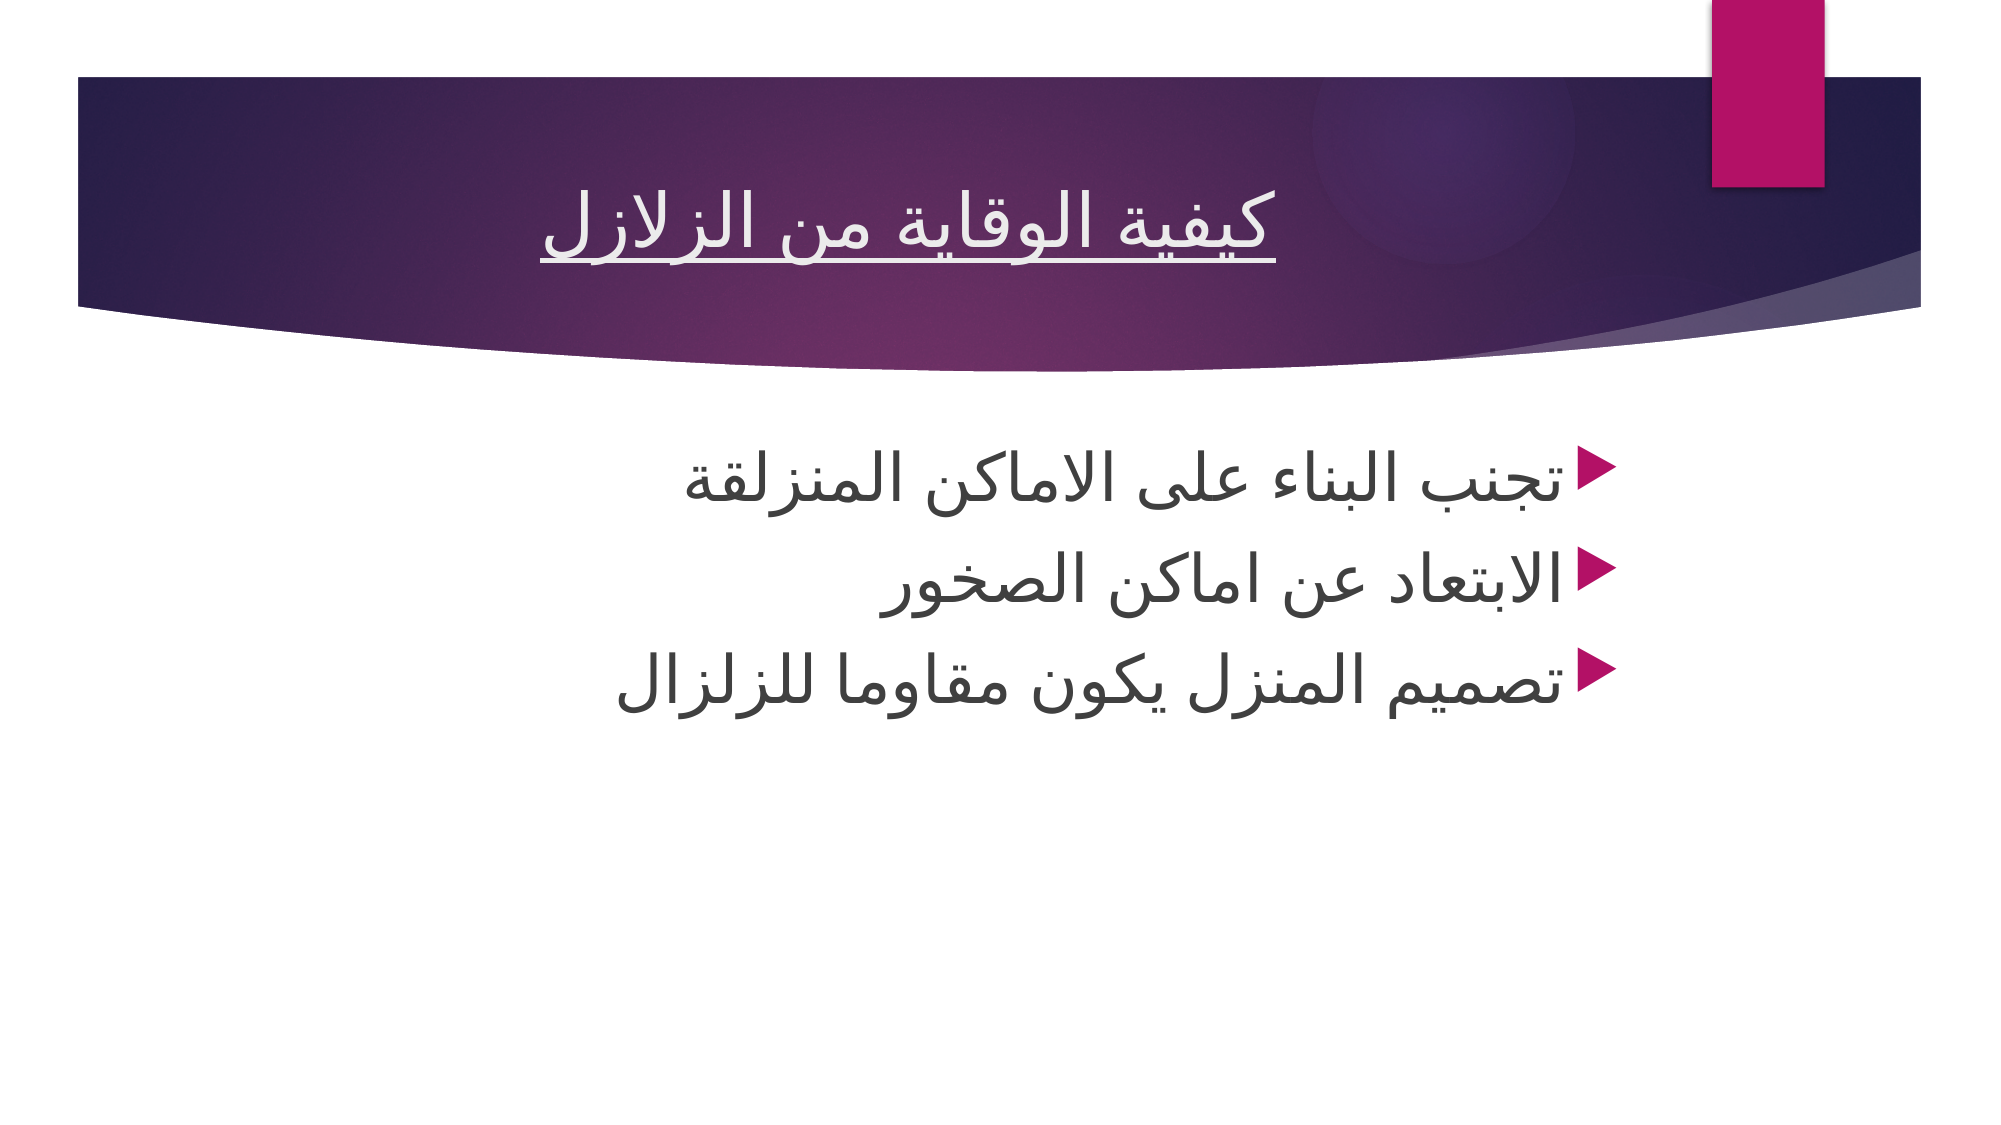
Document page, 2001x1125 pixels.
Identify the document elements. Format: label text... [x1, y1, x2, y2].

title كيفية الوقاية من الزلازل [189, 159, 1627, 276]
list تجنب البناء على الاماكن المنزلقة الابتعاد عن اماكن الصخور تصميم المنزل يكون مقاوما للزلزال [189, 427, 1638, 988]
